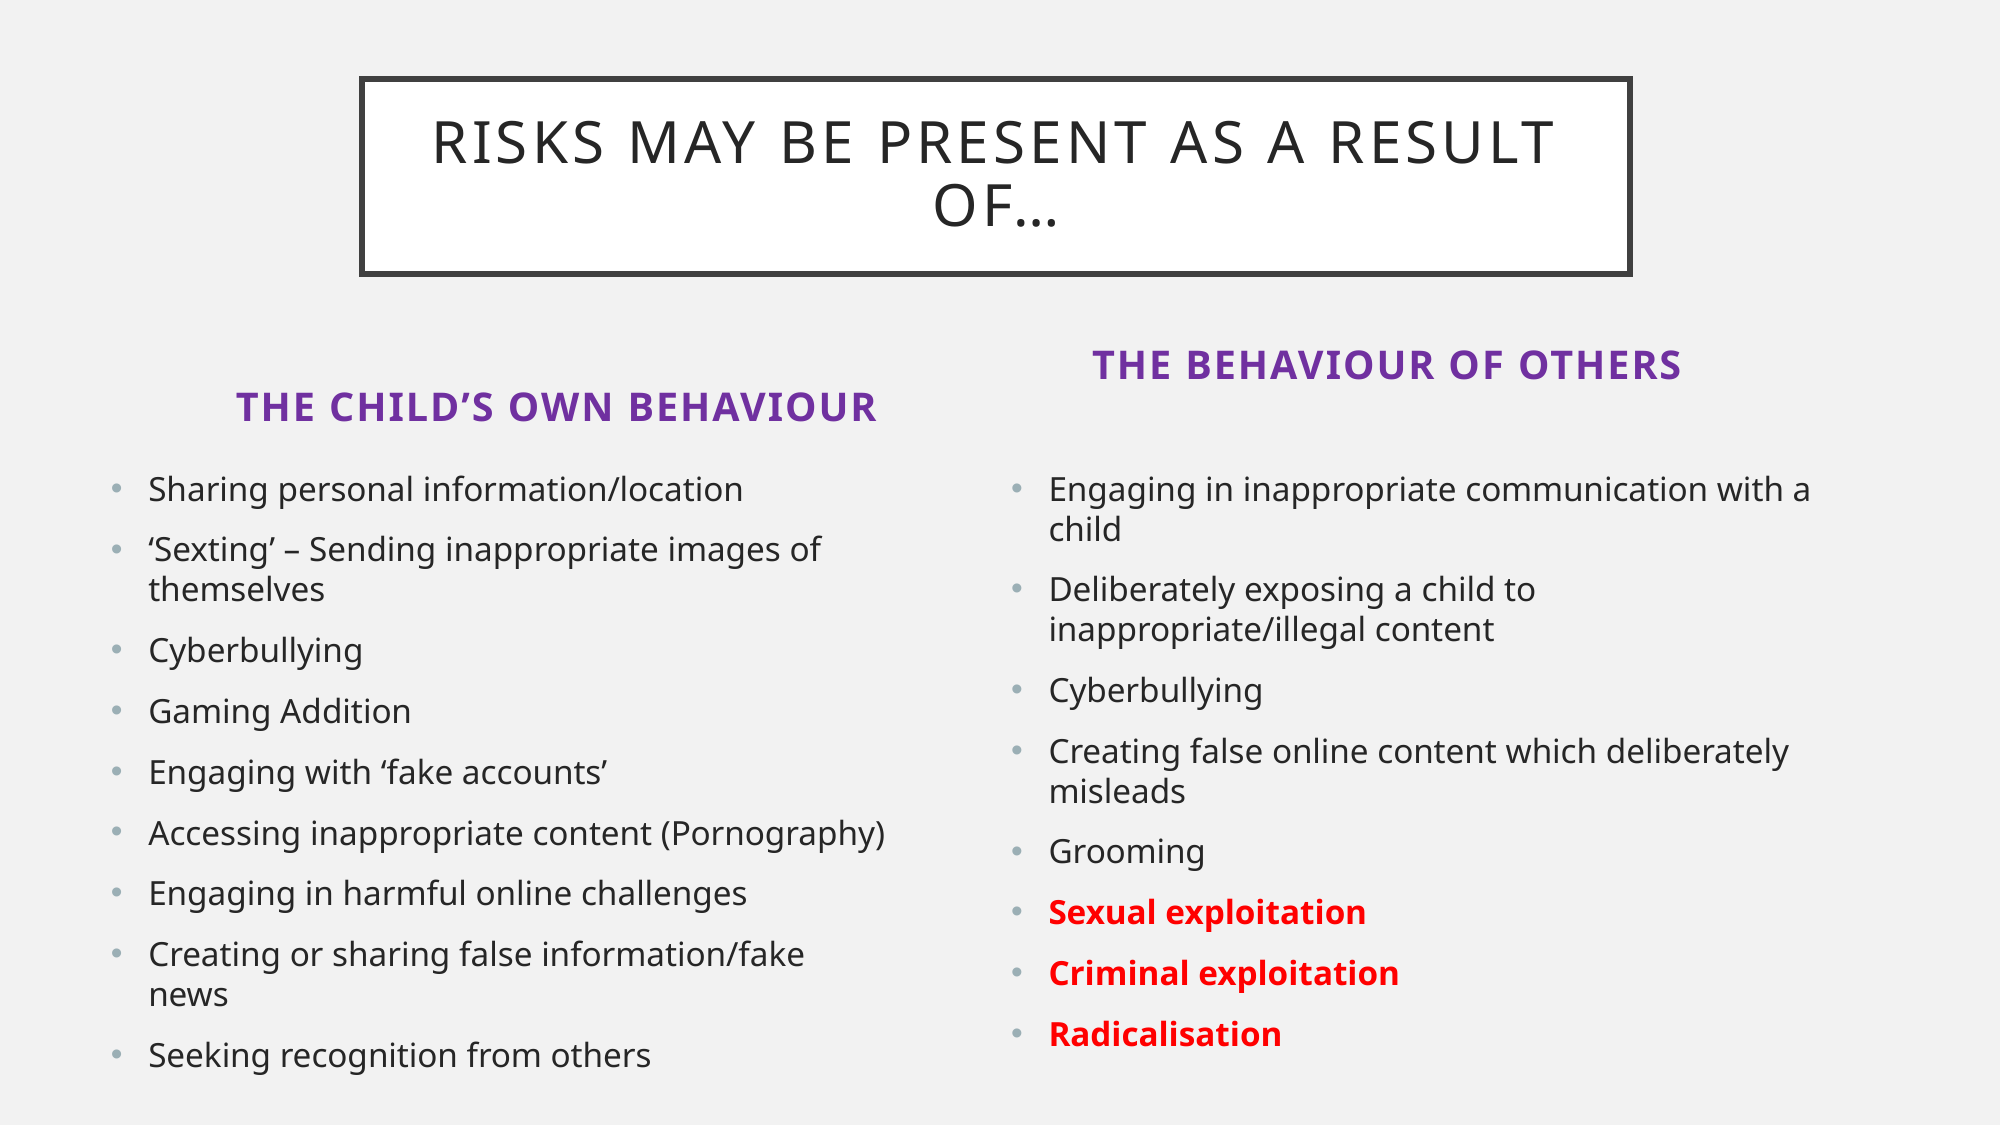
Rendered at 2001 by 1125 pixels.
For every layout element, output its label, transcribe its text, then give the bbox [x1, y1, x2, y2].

list Sharing personal information/location ‘Sexting’ – Sending inappropriate images of themselves Cyberbullying Gaming Addition Engaging with ‘fake accounts’ Accessing inappropriate content (Pornography) Engaging in harmful online challenges Creating or sharing false information/fake news Seeking recognition from others [95, 460, 907, 969]
list The child’s own behaviour [206, 321, 907, 438]
title Risks may be present as a result of… [359, 76, 1633, 277]
list The behaviour of others [1037, 279, 1738, 395]
list Engaging in inappropriate communication with a child Deliberately exposing a child to inappropriate/illegal content Cyberbullying Creating false online content which deliberately misleads Grooming Sexual exploitation Criminal exploitation Radicalisation [996, 460, 1860, 969]
